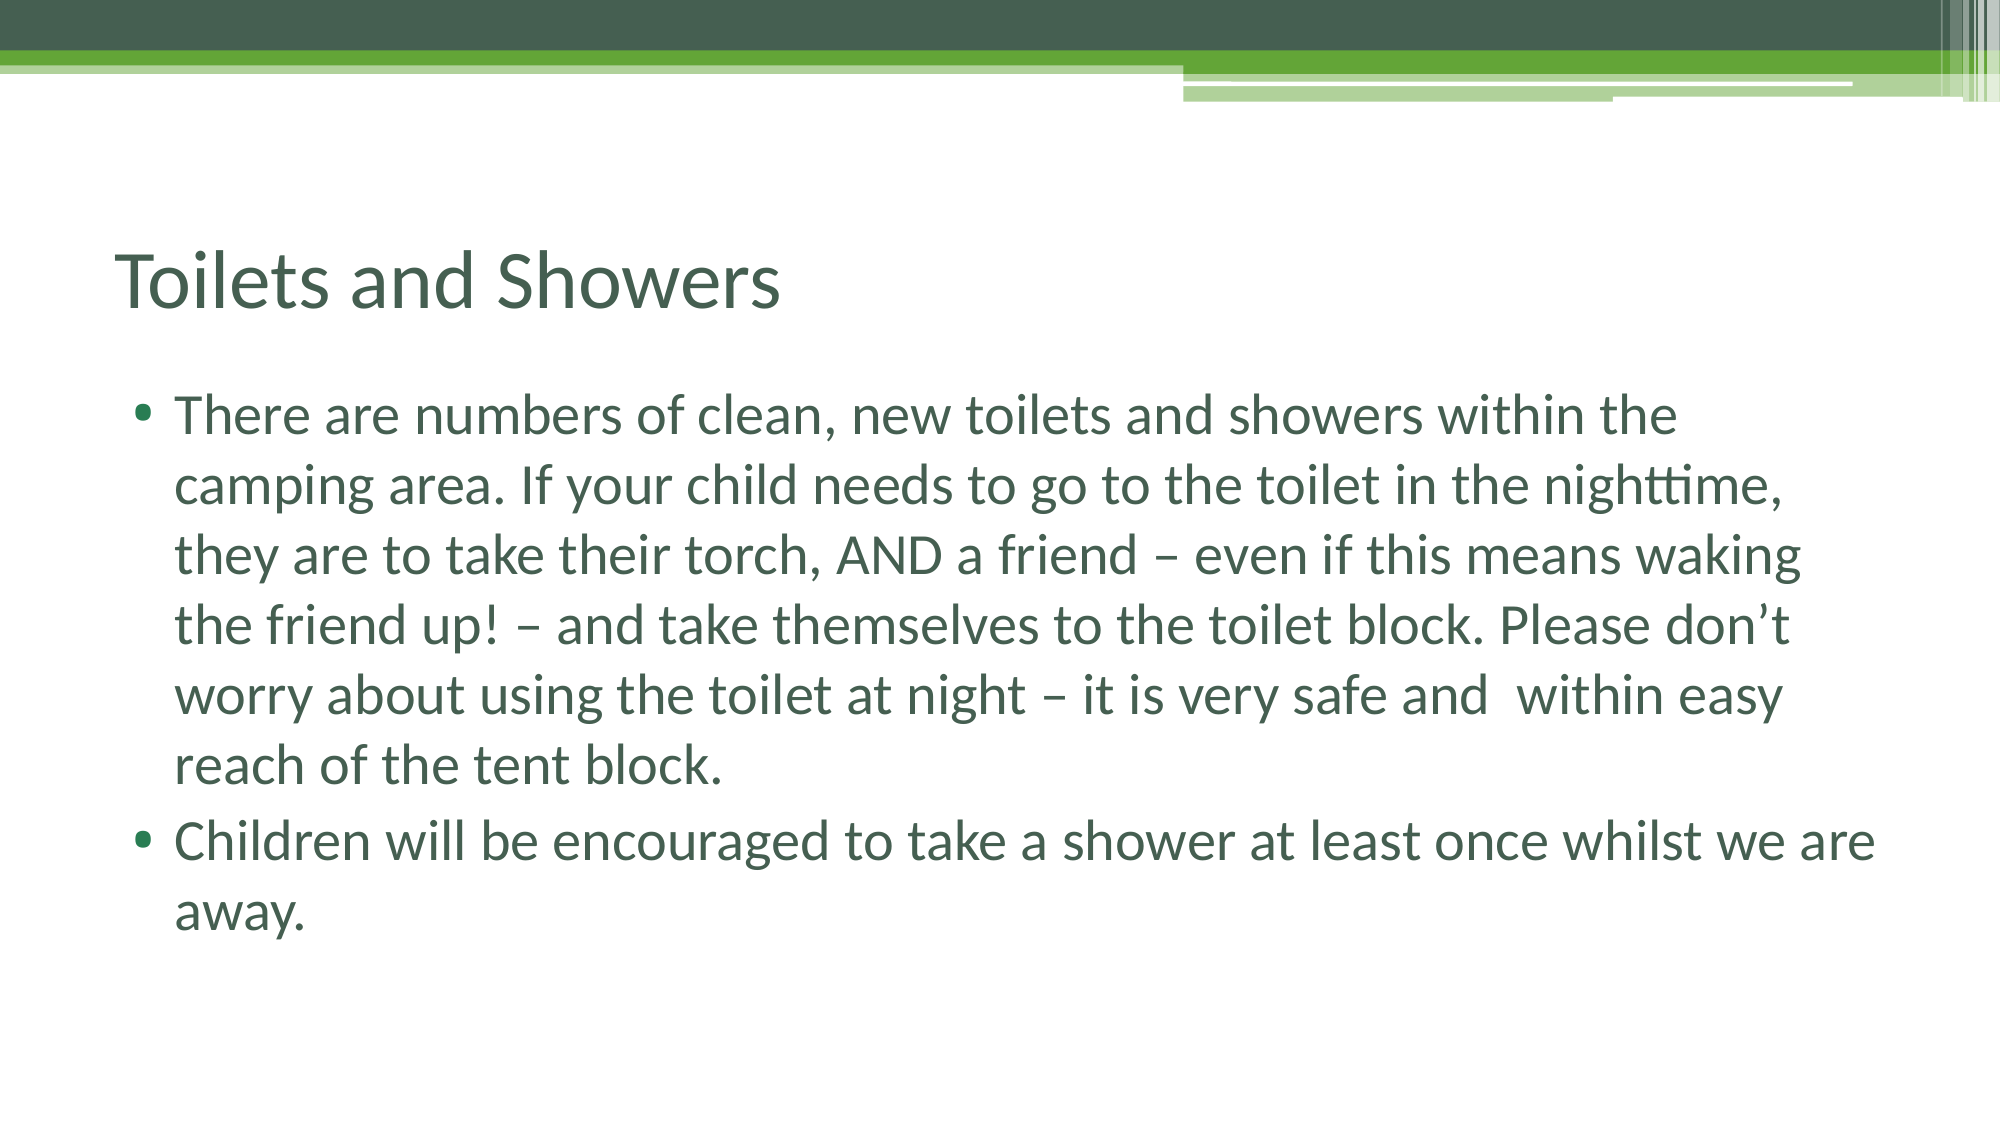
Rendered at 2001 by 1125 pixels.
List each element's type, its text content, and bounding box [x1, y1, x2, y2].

title Toilets and Showers [99, 187, 1900, 363]
list There are numbers of clean, new toilets and showers within the camping area. If your child needs to go to the toilet in the nighttime, they are to take their torch, AND a friend – even if this means waking the friend up! – and take themselves to the toilet block. Please don’t worry about using the toilet at night – it is very safe and within easy reach of the tent block. Children will be encouraged to take a shower at least once whilst we are away. [99, 368, 1900, 1079]
